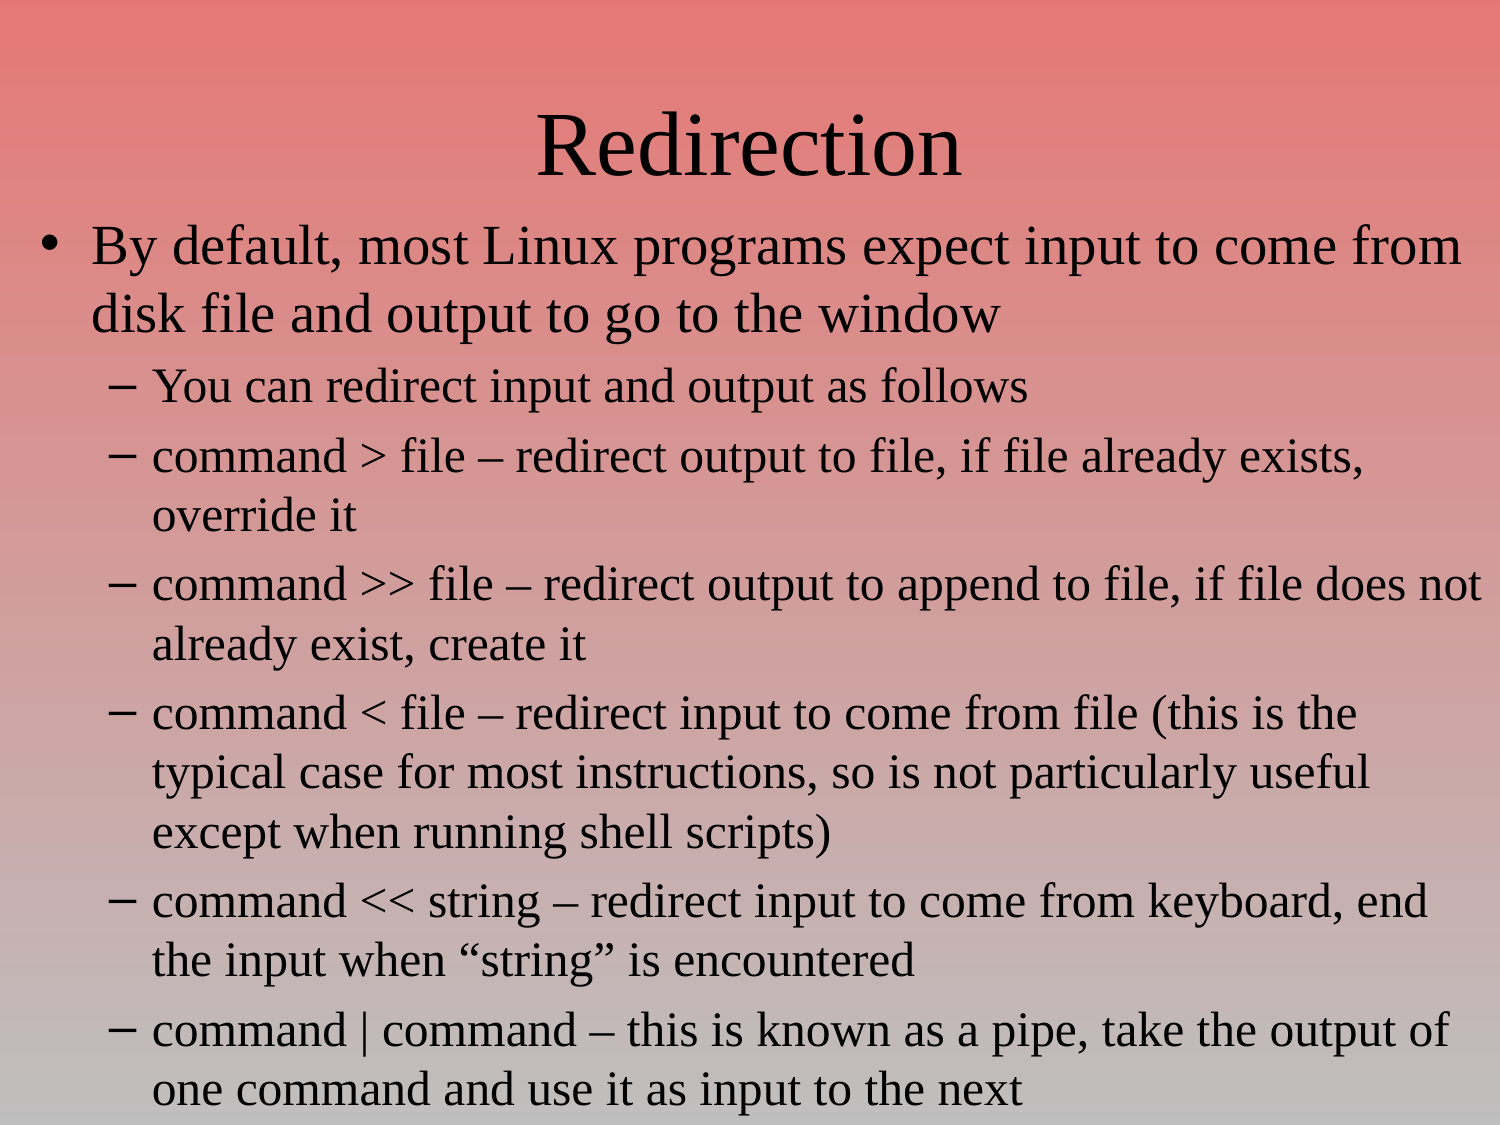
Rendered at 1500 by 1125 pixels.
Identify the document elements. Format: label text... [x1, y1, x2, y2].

title Redirection [75, 45, 1425, 200]
list By default, most Linux programs expect input to come from disk file and output to go to the window You can redirect input and output as follows command > file – redirect output to file, if file already exists, override it command >> file – redirect output to append to file, if file does not already exist, create it command < file – redirect input to come from file (this is the typical case for most instructions, so is not particularly useful except when running shell scripts) command << string – redirect input to come from keyboard, end the input when “string” is encountered command | command – this is known as a pipe, take the output of one command and use it as input to the next [24, 200, 1500, 1125]
